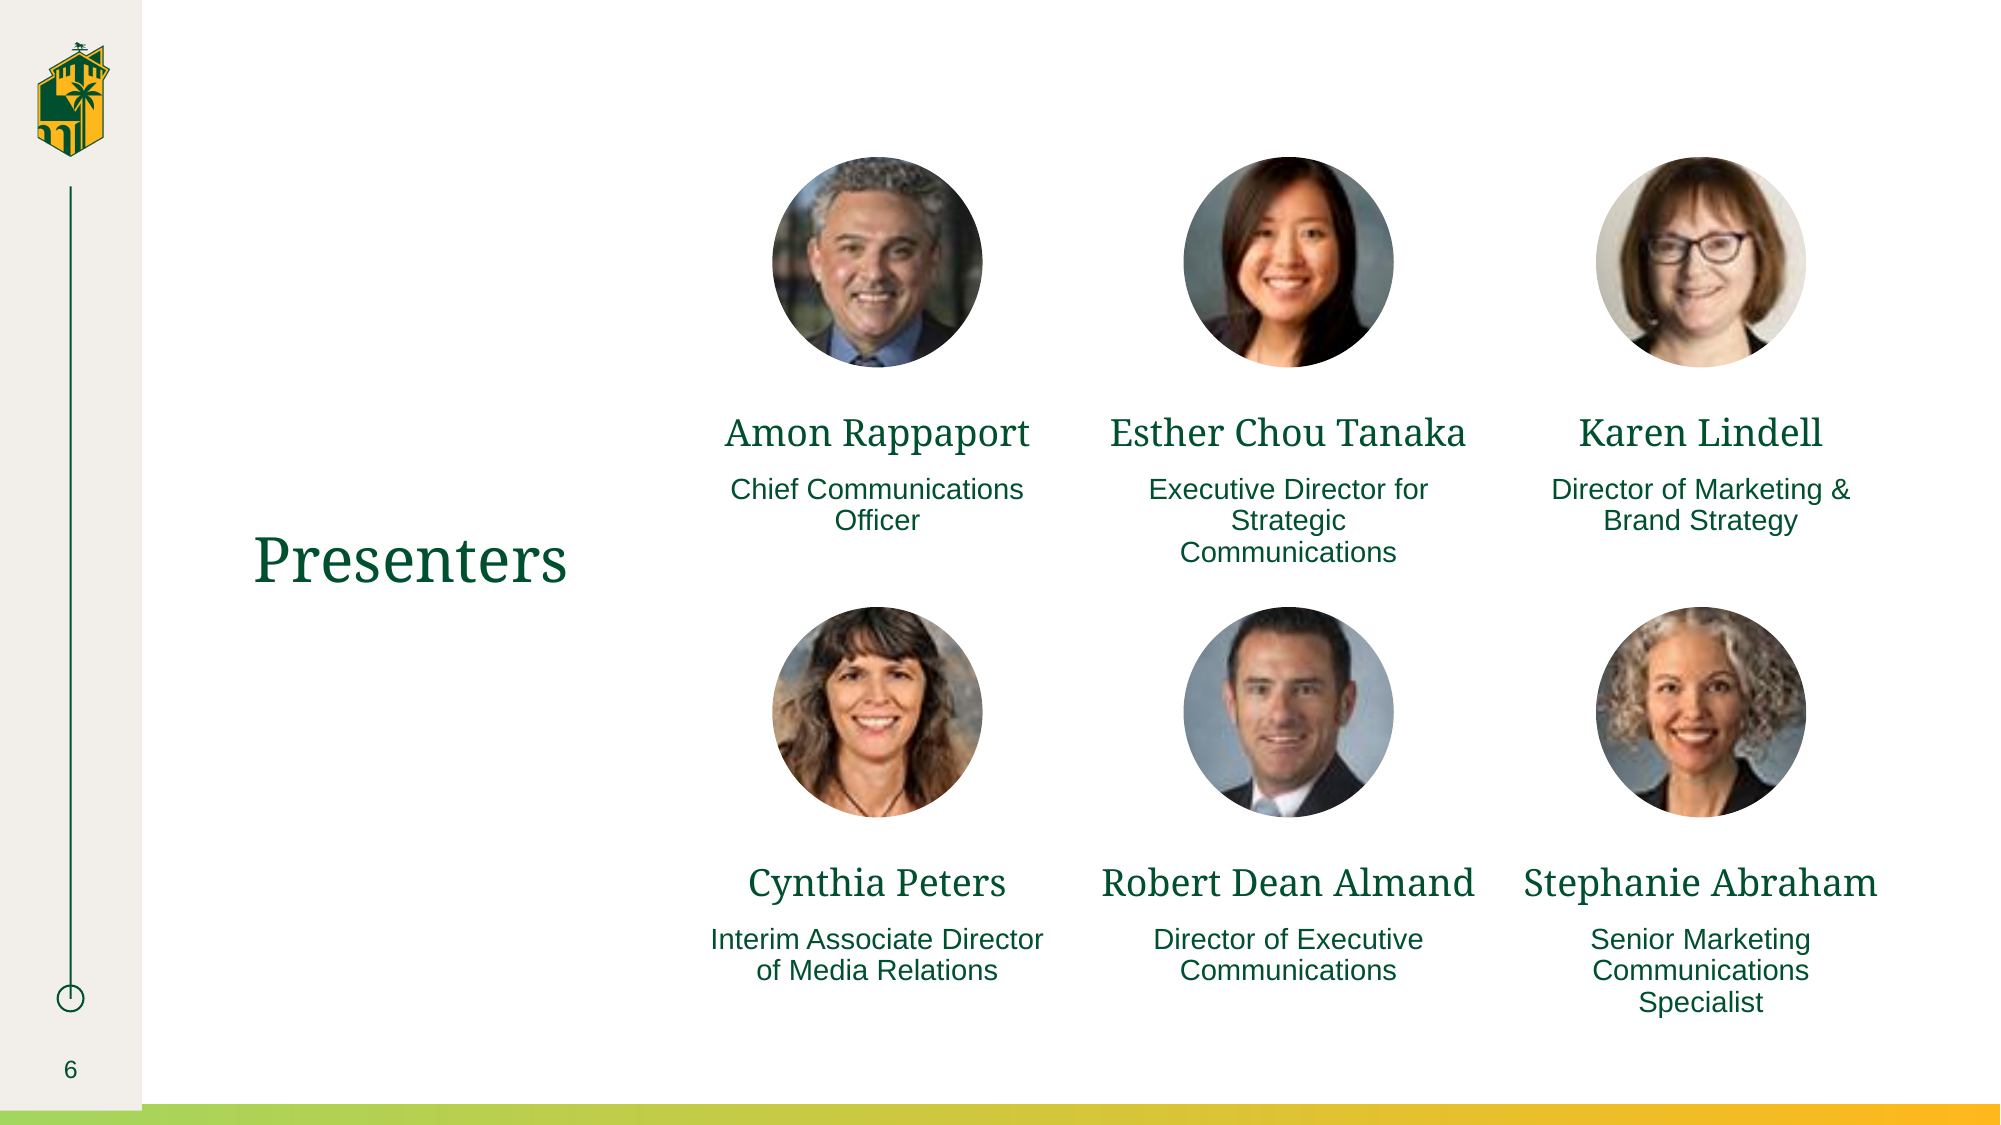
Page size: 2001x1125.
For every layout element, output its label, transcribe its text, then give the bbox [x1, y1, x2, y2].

list Senior Marketing Communications Specialist [1531, 924, 1872, 956]
picture [772, 606, 983, 818]
title Presenters [253, 528, 644, 597]
list Cynthia Peters [690, 863, 1065, 905]
picture [1595, 606, 1807, 818]
picture [37, 42, 112, 157]
list Director of Marketing & Brand Strategy [1531, 474, 1872, 506]
picture [1183, 606, 1394, 818]
list Director of Executive Communications [1118, 924, 1459, 956]
list Amon Rappaport [690, 413, 1065, 455]
slide_number 6 [0, 1039, 143, 1099]
picture [1183, 156, 1394, 368]
list Interim Associate Director of Media Relations [707, 924, 1048, 956]
list Executive Director for Strategic Communications [1118, 474, 1459, 506]
list Karen Lindell [1513, 413, 1889, 455]
picture [1595, 156, 1807, 368]
picture [772, 156, 983, 368]
list Chief Communications Officer [707, 474, 1048, 506]
list Stephanie Abraham [1513, 863, 1889, 905]
list Esther Chou Tanaka [1101, 413, 1476, 455]
list Robert Dean Almand [1101, 863, 1476, 905]
